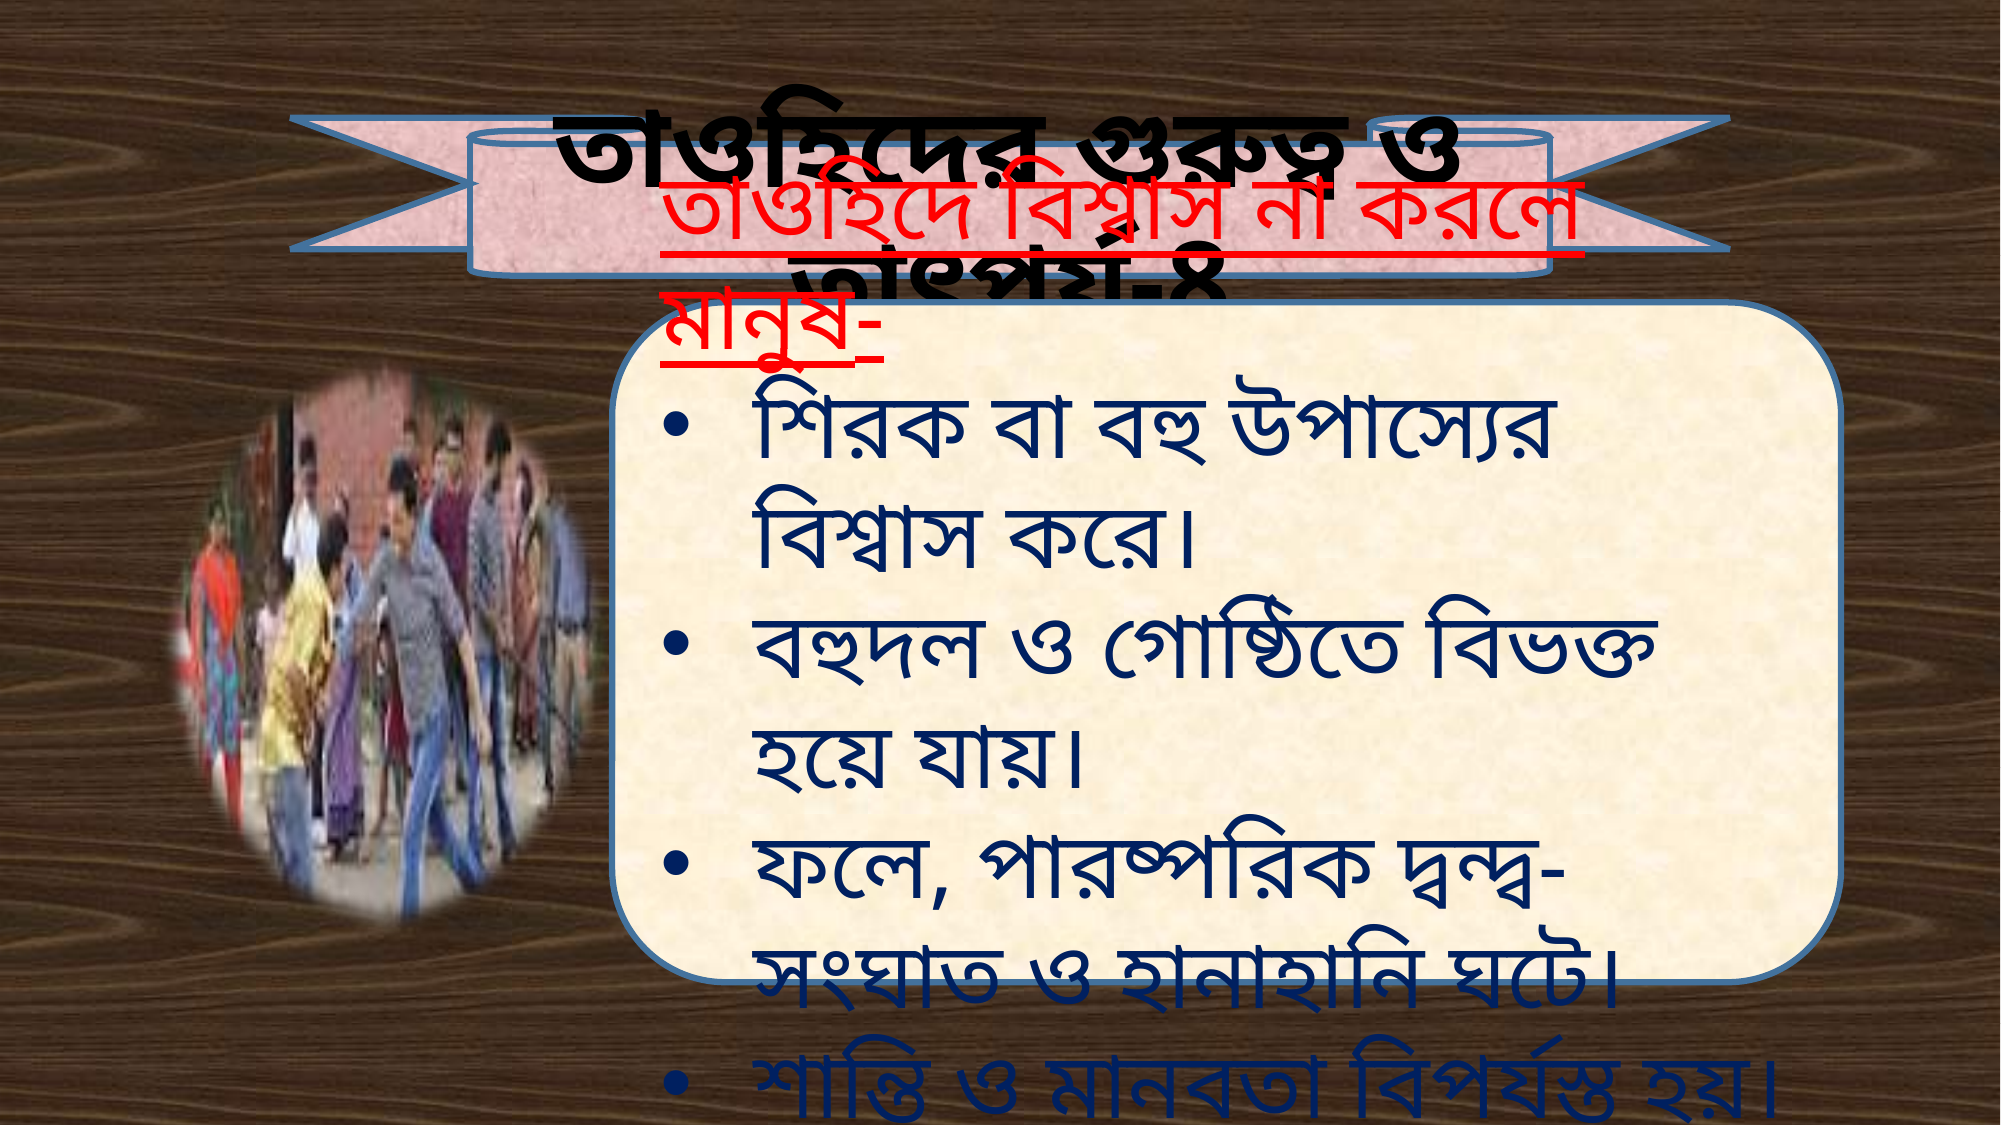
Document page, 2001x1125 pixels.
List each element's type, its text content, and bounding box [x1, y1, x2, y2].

picture [0, 0, 2001, 1125]
text_box তাওহিদের গুরুত্ব ও তাৎপর্য-8 [290, 117, 1730, 276]
text_box তাওহিদে বিশ্বাস না করলে মানুষ- শিরক বা বহু উপাস্যের বিশ্বাস করে। বহুদল ও গোষ্ঠিতে বিভক্ত হয়ে যায়। ফলে, পারষ্পরিক দ্বন্দ্ব- সংঘাত ও হানাহানি ঘটে। শান্তি ও মানবতা বিপর্যস্ত হয়। [617, 302, 1842, 983]
